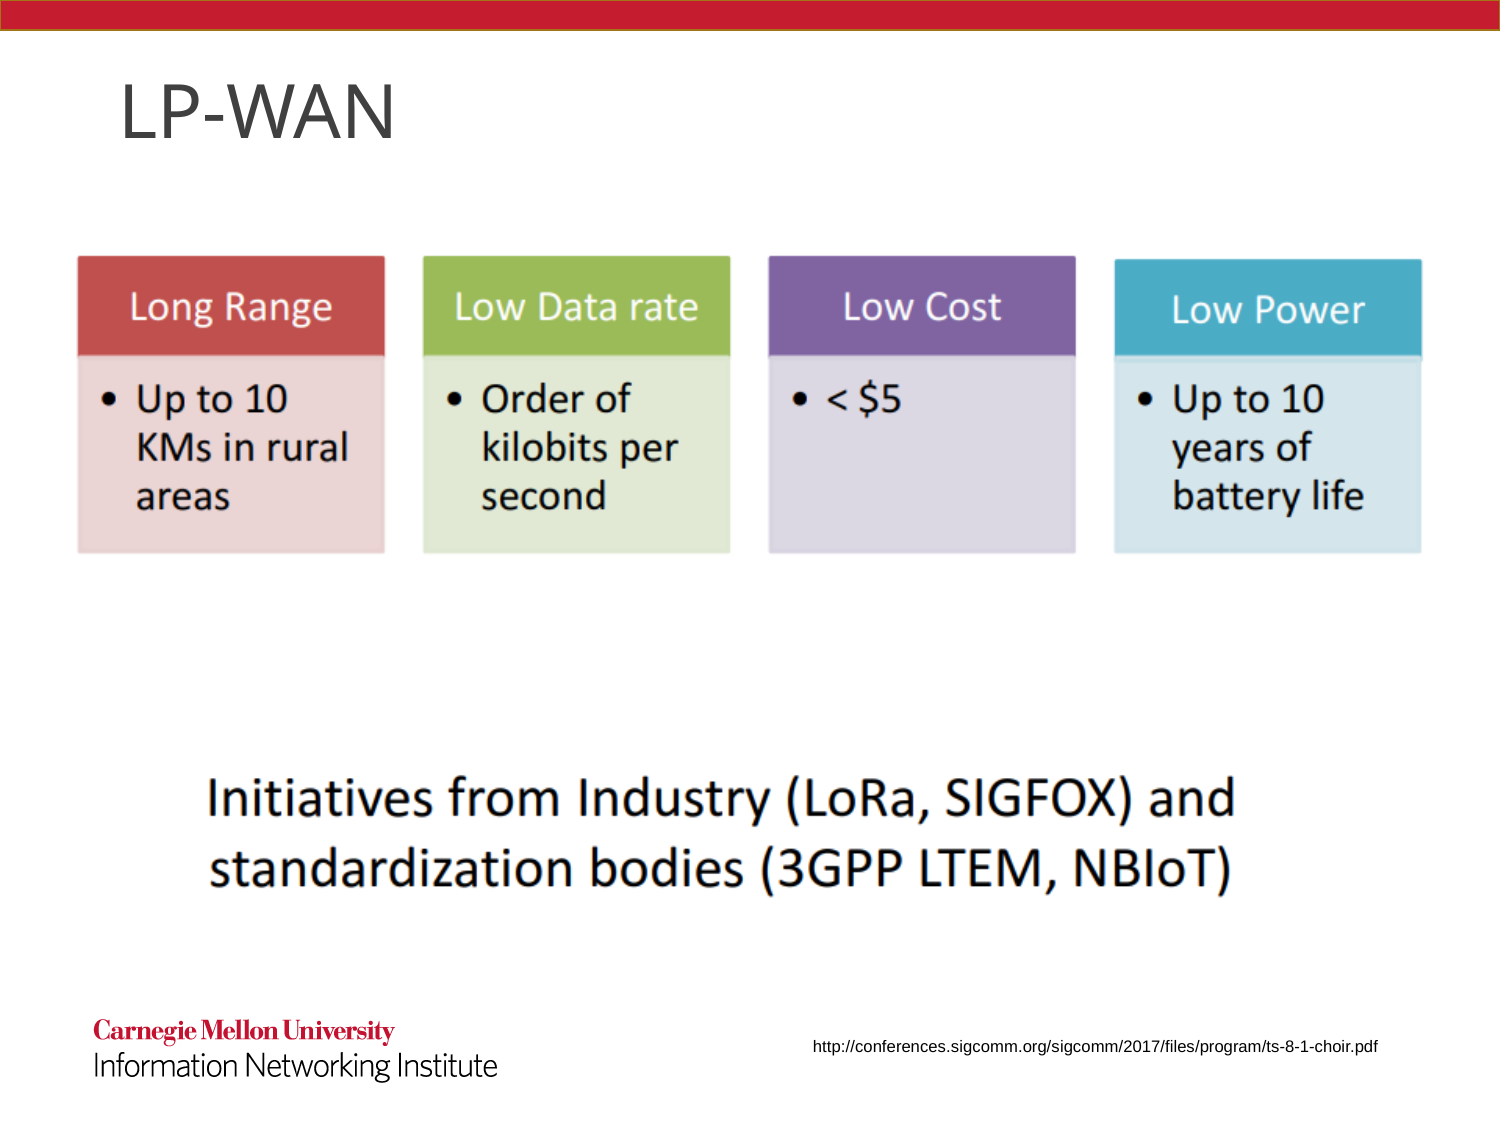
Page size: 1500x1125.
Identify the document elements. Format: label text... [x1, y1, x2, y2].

picture [69, 994, 524, 1103]
picture [58, 178, 1442, 947]
text_box http://conferences.sigcomm.org/sigcomm/2017/files/program/ts-8-1-choir.pdf [798, 1028, 1394, 1064]
title LP-WAN [103, 59, 1397, 169]
